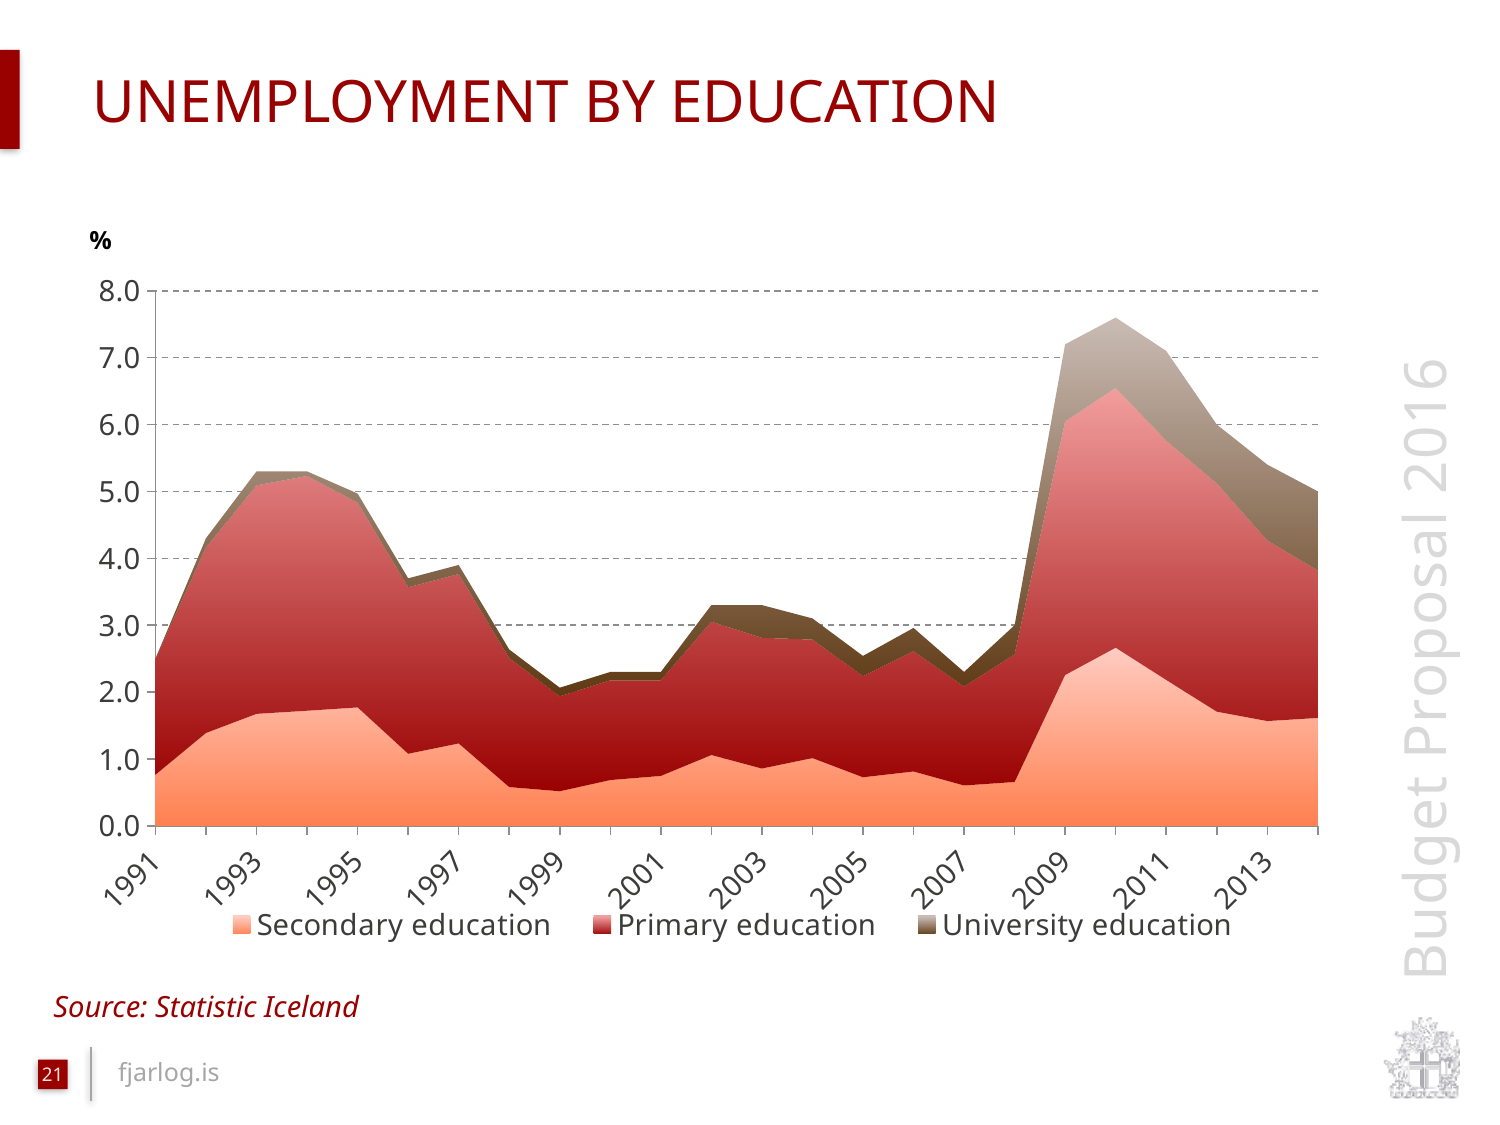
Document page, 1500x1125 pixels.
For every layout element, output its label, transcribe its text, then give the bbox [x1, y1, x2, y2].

text_box Source: Statistic Iceland [38, 981, 1206, 1032]
title Unemployment By education [75, 50, 1435, 149]
slide_number 21 [0, 1053, 106, 1125]
picture [1375, 1007, 1471, 1114]
chart [74, 189, 1342, 959]
